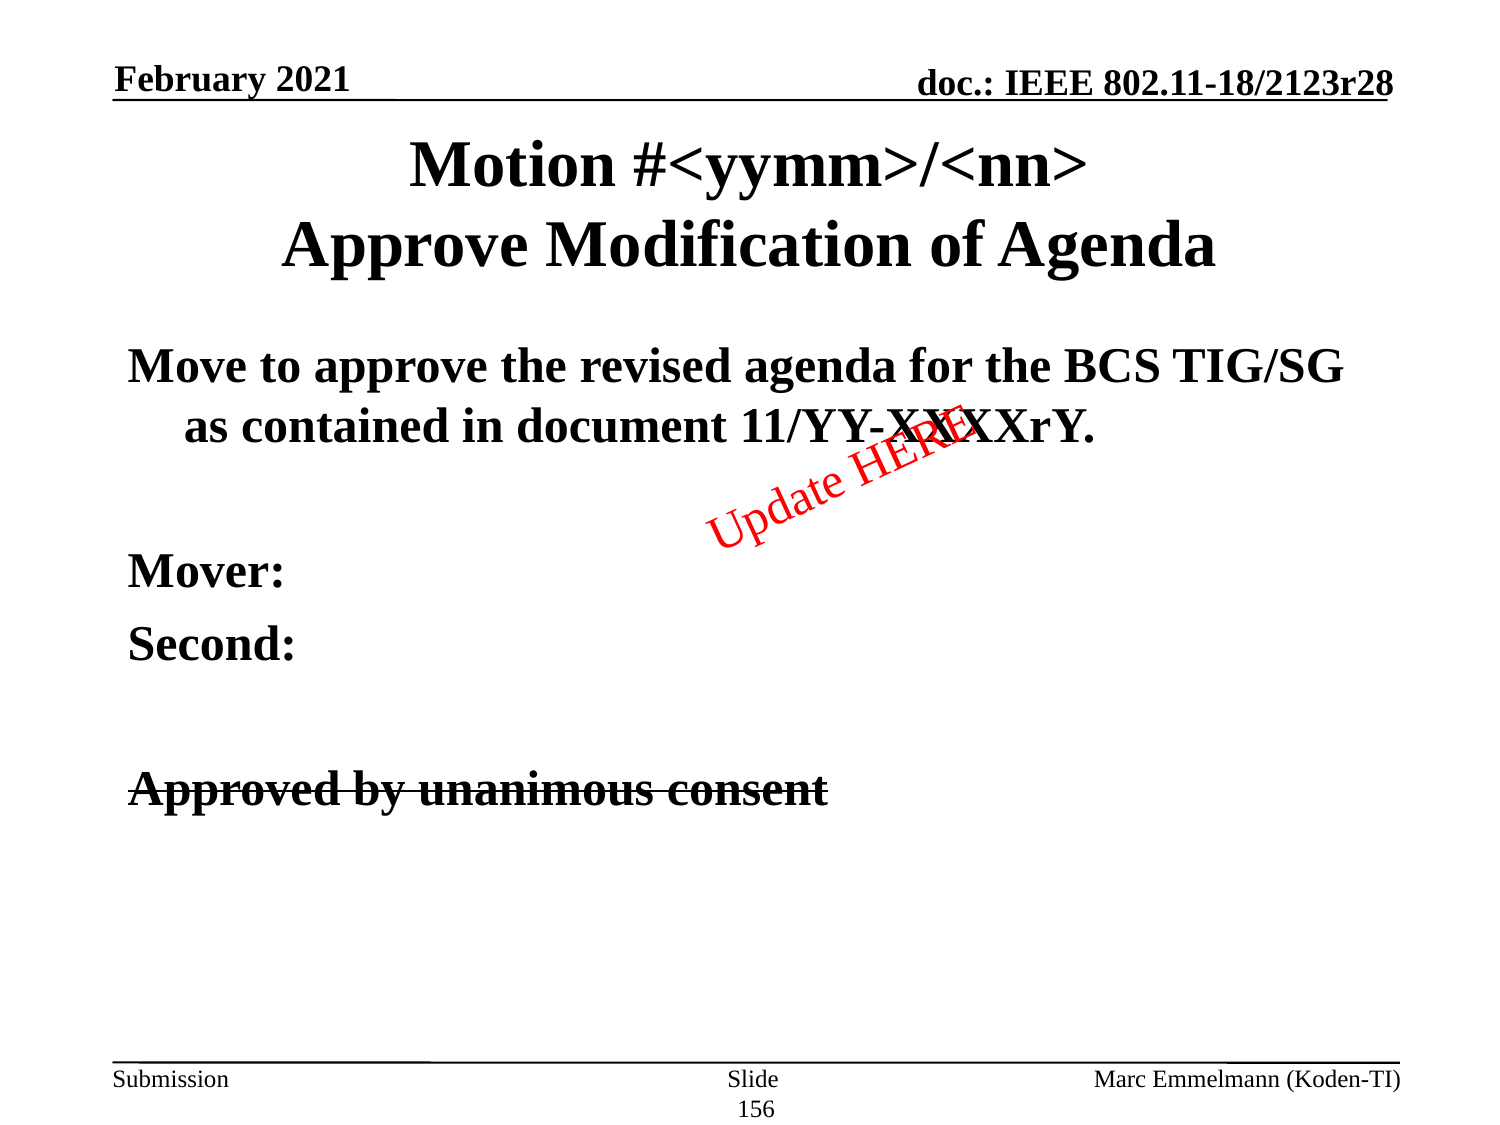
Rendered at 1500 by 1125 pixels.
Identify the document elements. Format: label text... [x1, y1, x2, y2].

text_box Update HERE [680, 373, 1000, 576]
footer Marc Emmelmann (Koden-TI) [878, 1061, 1402, 1093]
slide_number Slide 156 [712, 1061, 800, 1123]
title Motion #<yymm>/<nn> Approve Modification of Agenda [112, 112, 1388, 288]
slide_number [114, 54, 423, 100]
list Move to approve the revised agenda for the BCS TIG/SG as contained in document 11/YY-XXXXrY. Mover: Second: Approved by unanimous consent [112, 324, 1388, 1000]
